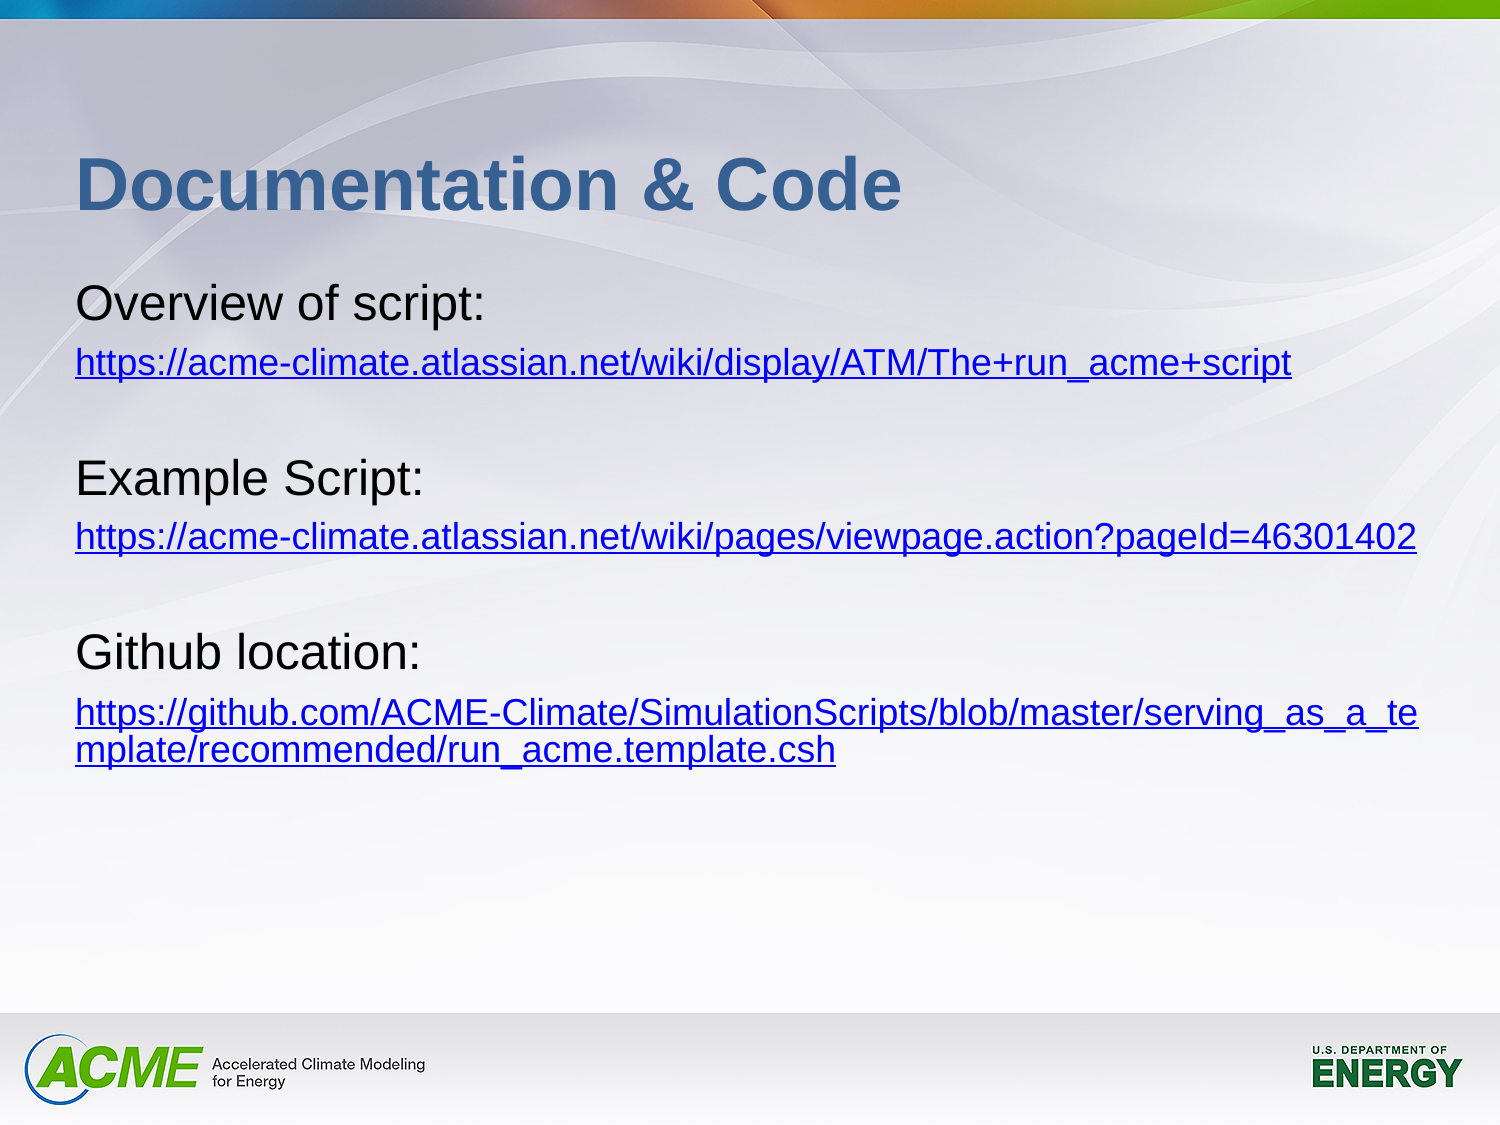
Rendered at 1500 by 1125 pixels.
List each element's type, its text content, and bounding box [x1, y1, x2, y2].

title Documentation & Code [75, 45, 1425, 225]
list Overview of script: https://acme-climate.atlassian.net/wiki/display/ATM/The+run_acme+script Example Script: https://acme-climate.atlassian.net/wiki/pages/viewpage.action?pageId=46301402 Github location: https://github.com/ACME-Climate/SimulationScripts/blob/master/serving_as_a_template/recommended/run_acme.template.csh [75, 270, 1425, 945]
picture [0, 0, 1500, 1125]
